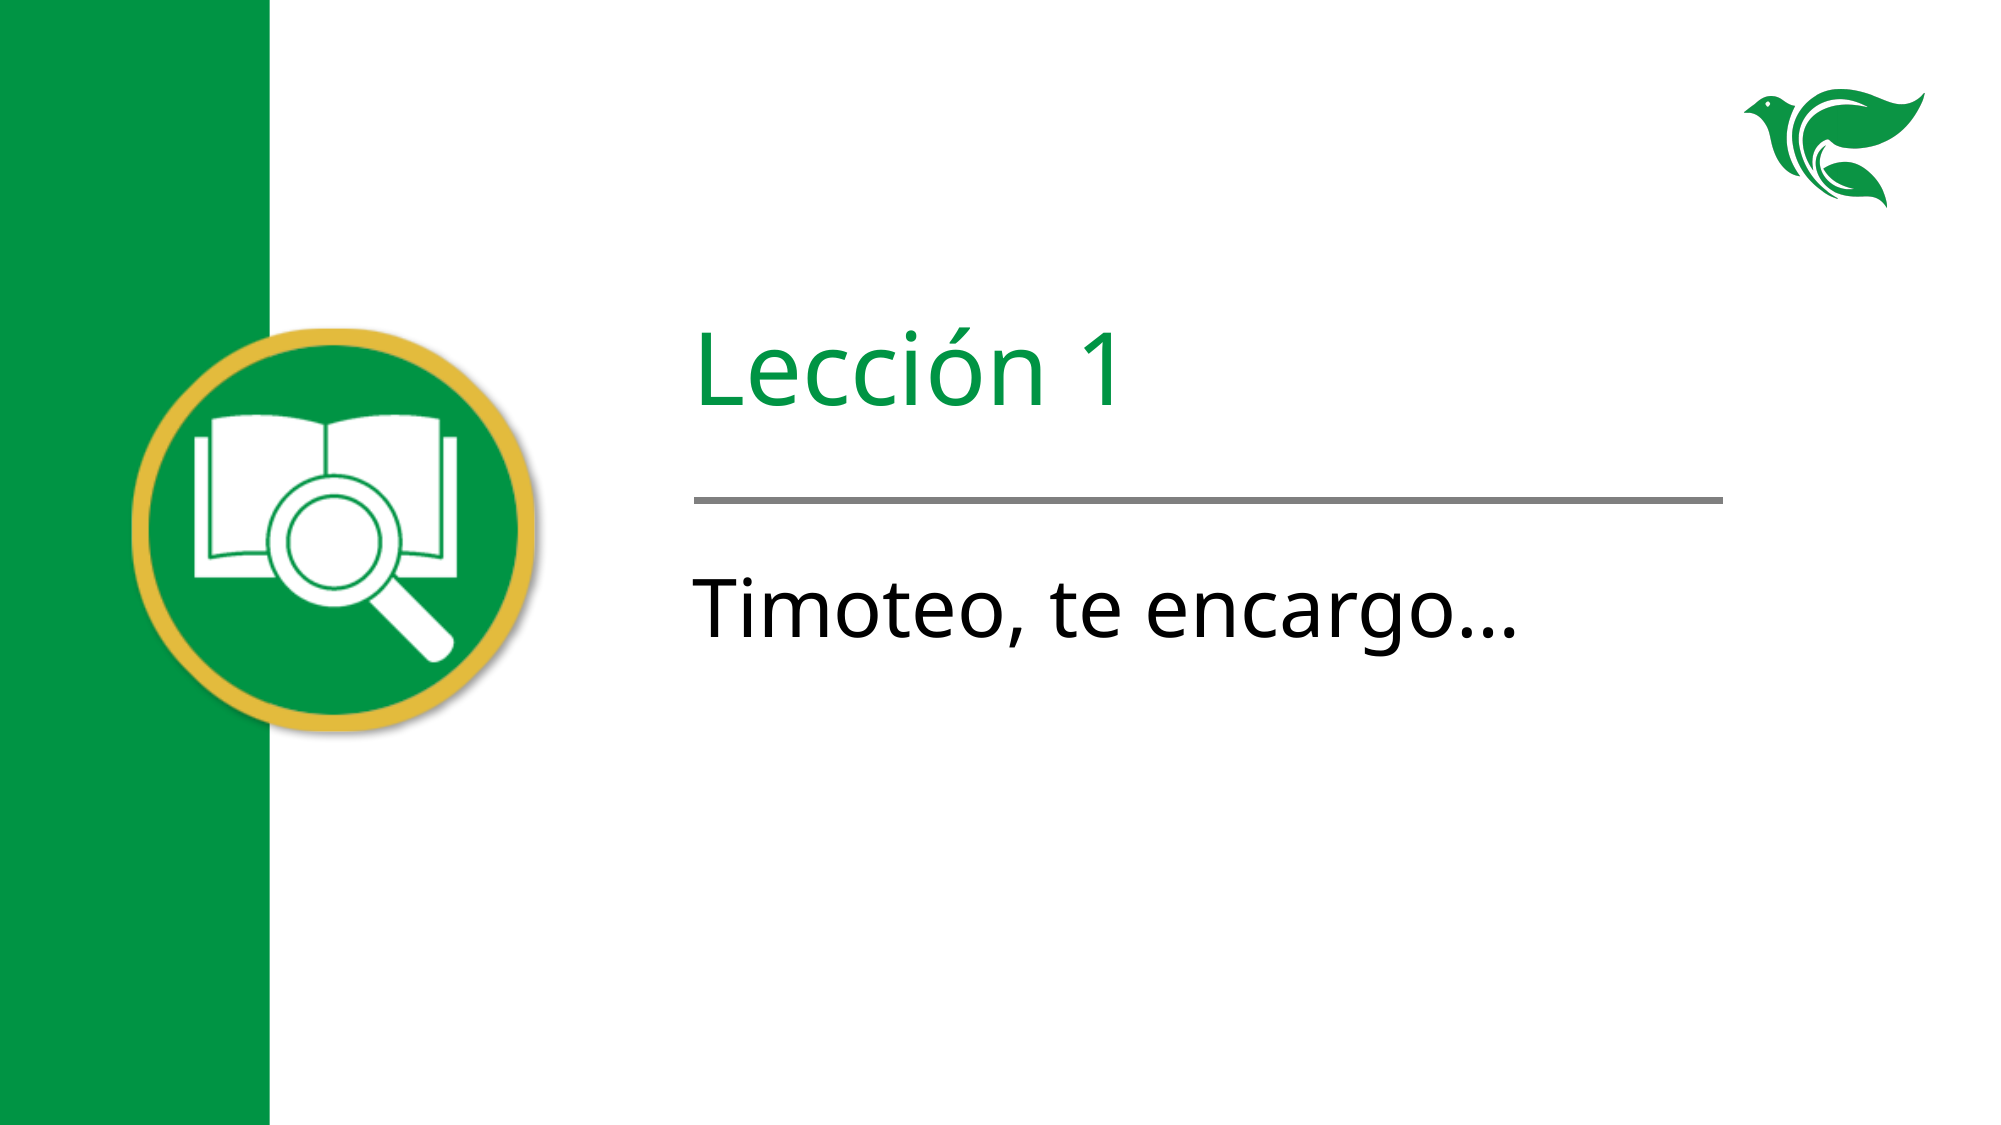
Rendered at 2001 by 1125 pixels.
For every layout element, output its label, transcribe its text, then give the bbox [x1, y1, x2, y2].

text_box Lección 1 [677, 296, 1501, 433]
picture [77, 254, 592, 783]
text_box Timoteo, te encargo… [677, 549, 1897, 662]
picture [1722, 47, 1953, 240]
text_box [0, 0, 270, 1125]
